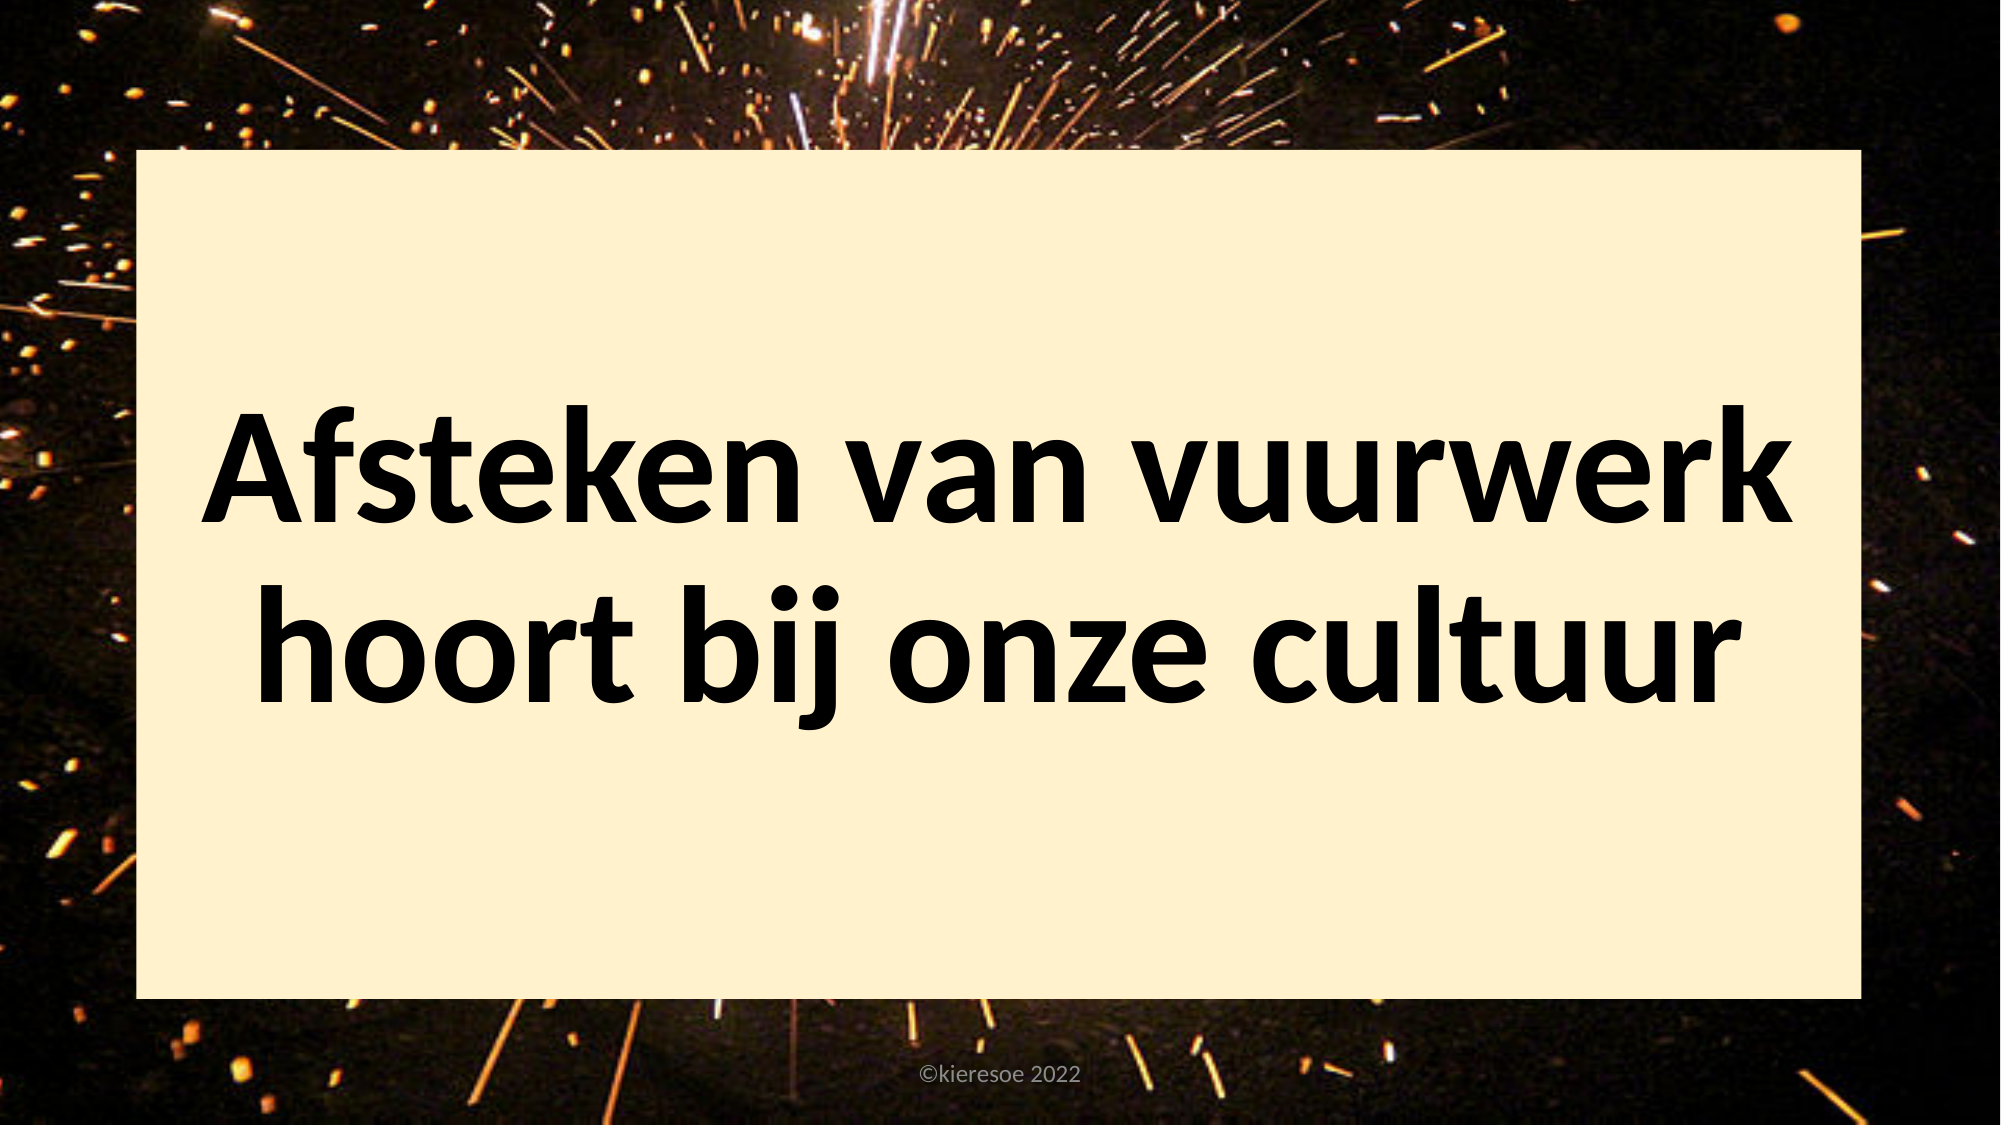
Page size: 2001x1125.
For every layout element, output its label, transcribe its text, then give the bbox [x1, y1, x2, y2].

footer ©kieresoe 2022 [662, 1042, 1338, 1103]
picture [0, 0, 2001, 1125]
text_box Afsteken van vuurwerk hoort bij onze cultuur [136, 149, 1862, 999]
